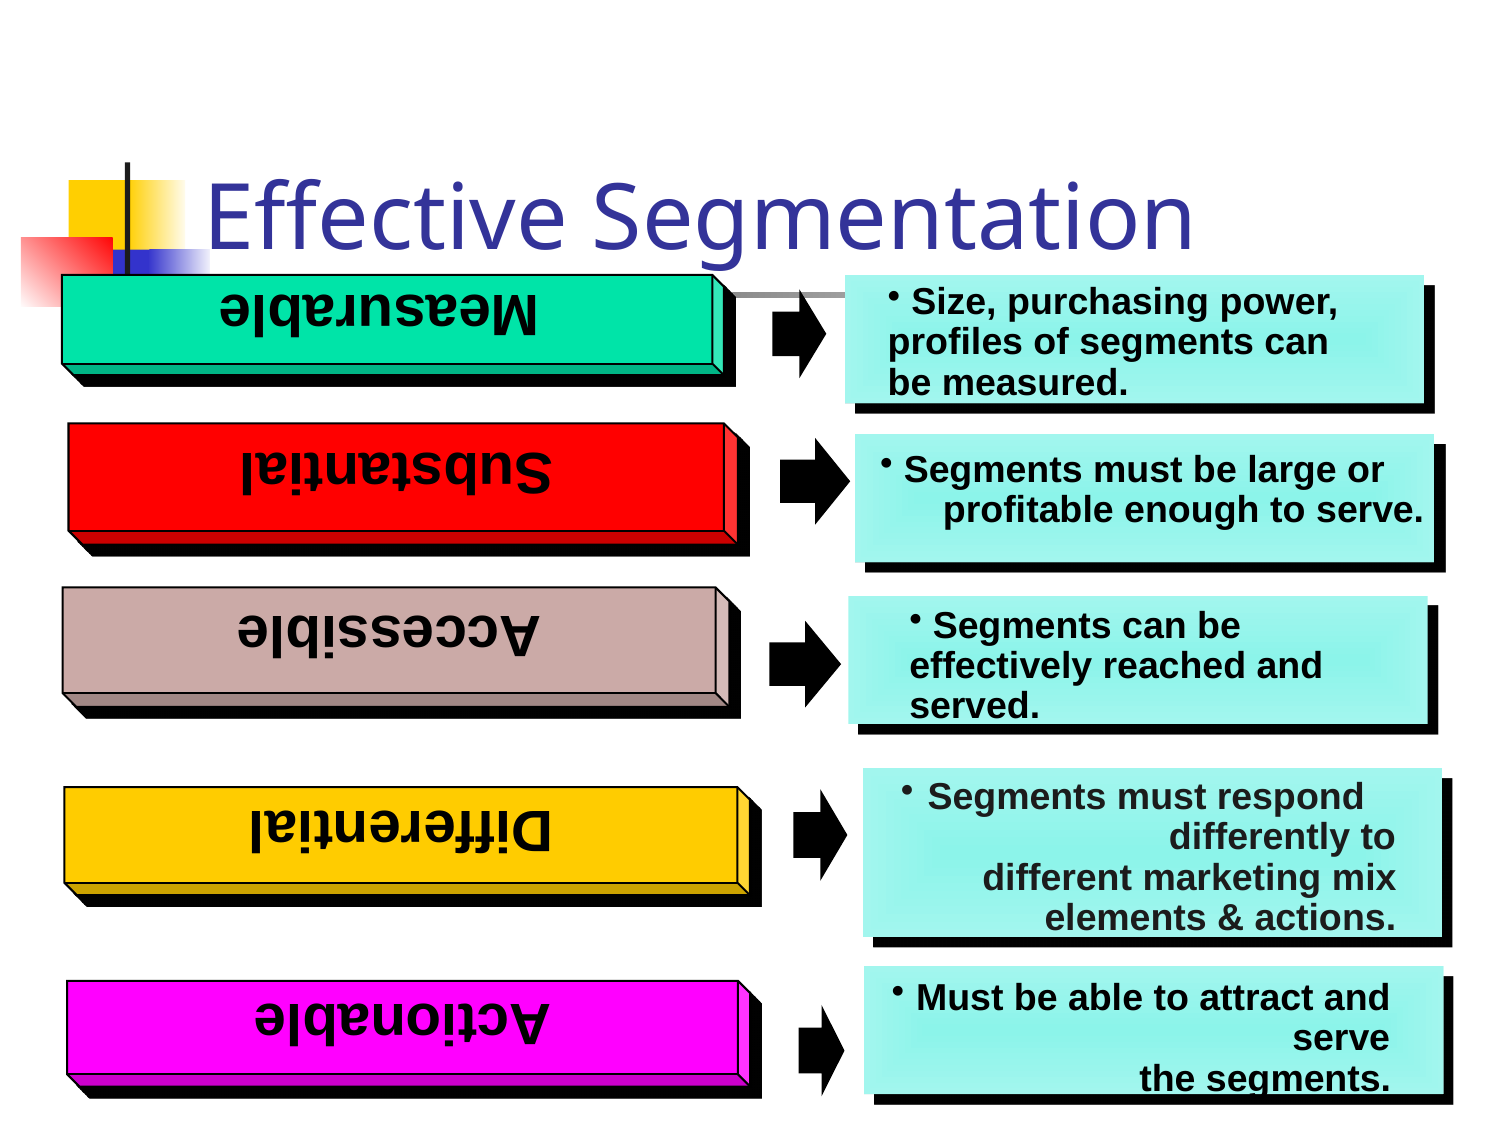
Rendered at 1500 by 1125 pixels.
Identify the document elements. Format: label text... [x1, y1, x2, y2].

text_box Actionable [67, 980, 751, 1087]
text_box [772, 274, 1425, 412]
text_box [768, 595, 1428, 736]
text_box Accessible [62, 587, 730, 707]
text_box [798, 965, 1444, 1097]
title Effective Segmentation [188, 35, 1468, 275]
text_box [793, 768, 1443, 947]
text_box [779, 433, 1455, 563]
text_box Measurable [61, 274, 724, 376]
text_box Differential [64, 787, 751, 896]
text_box Substantial [68, 423, 739, 545]
